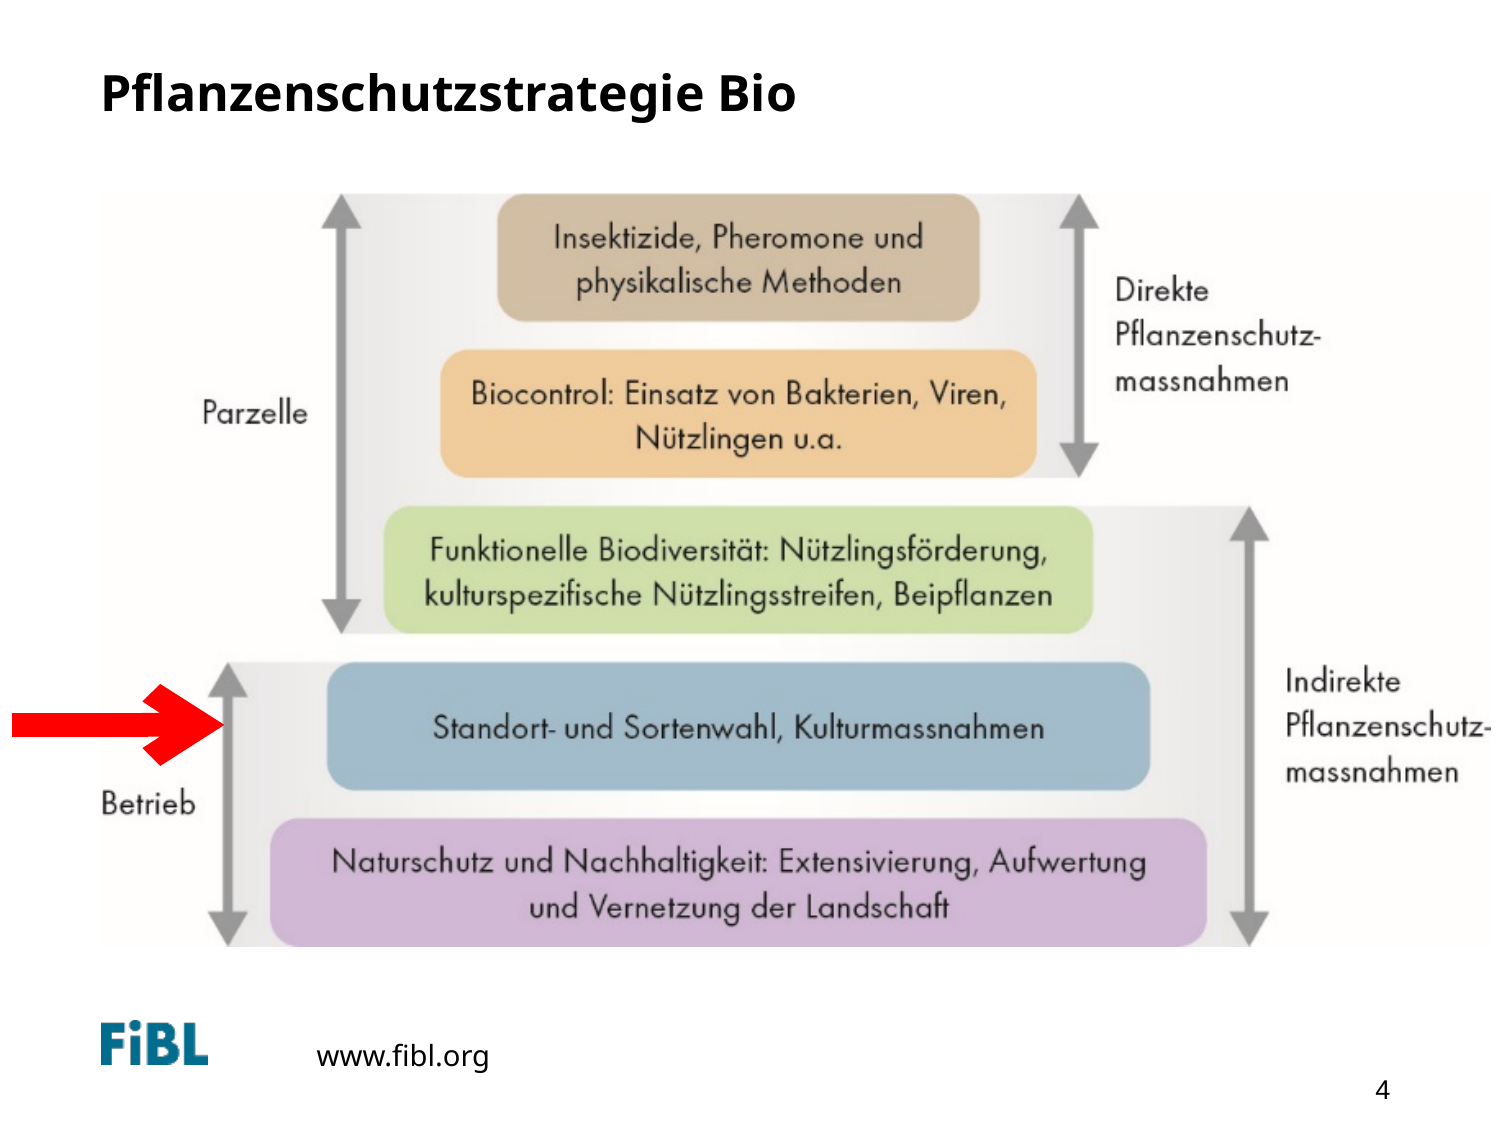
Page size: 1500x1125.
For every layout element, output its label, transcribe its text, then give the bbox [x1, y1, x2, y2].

picture [100, 193, 1491, 947]
picture [158, 1031, 165, 1039]
picture [158, 1047, 168, 1056]
picture [101, 1020, 208, 1065]
text_box 4 [1360, 1065, 1444, 1113]
text_box Pflanzenschutzstrategie Bio [85, 60, 1383, 164]
